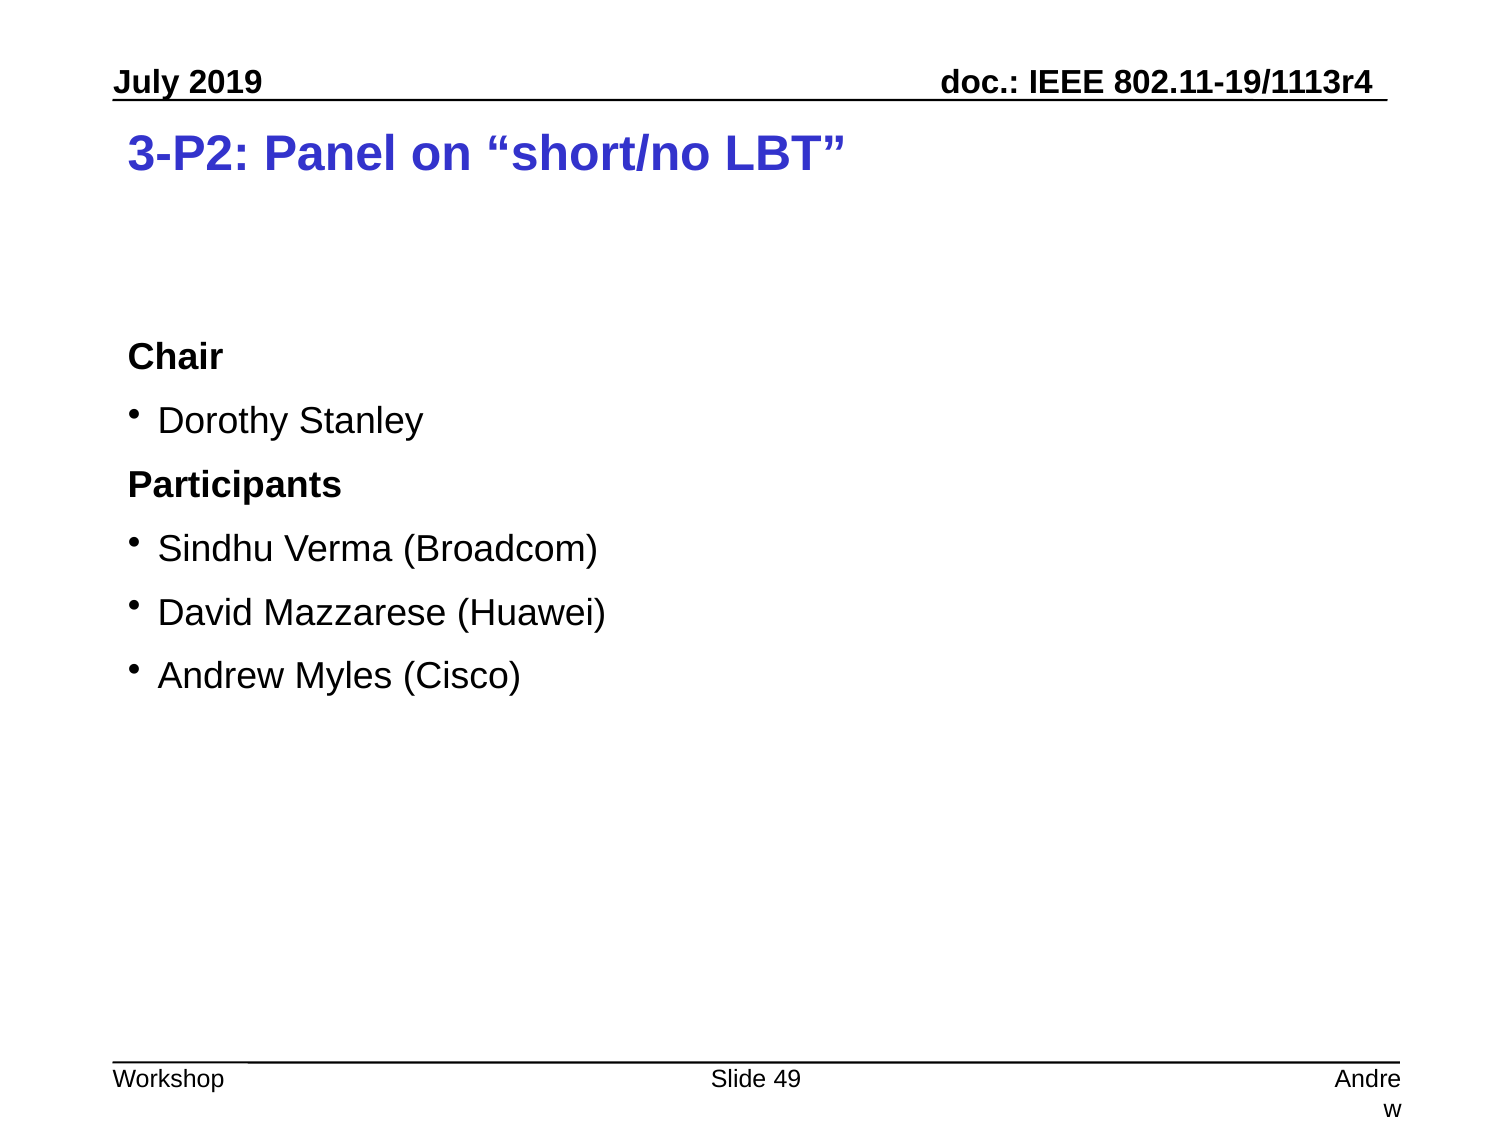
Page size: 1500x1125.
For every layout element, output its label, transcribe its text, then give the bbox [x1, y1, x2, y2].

footer Andrew Myles, Cisco [1320, 1061, 1402, 1093]
title 3-P2: Panel on “short/no LBT” [112, 112, 1388, 288]
list Chair Dorothy Stanley Participants Sindhu Verma (Broadcom) David Mazzarese (Huawei) Andrew Myles (Cisco) [112, 324, 1388, 1000]
slide_number Slide 49 [709, 1061, 803, 1093]
